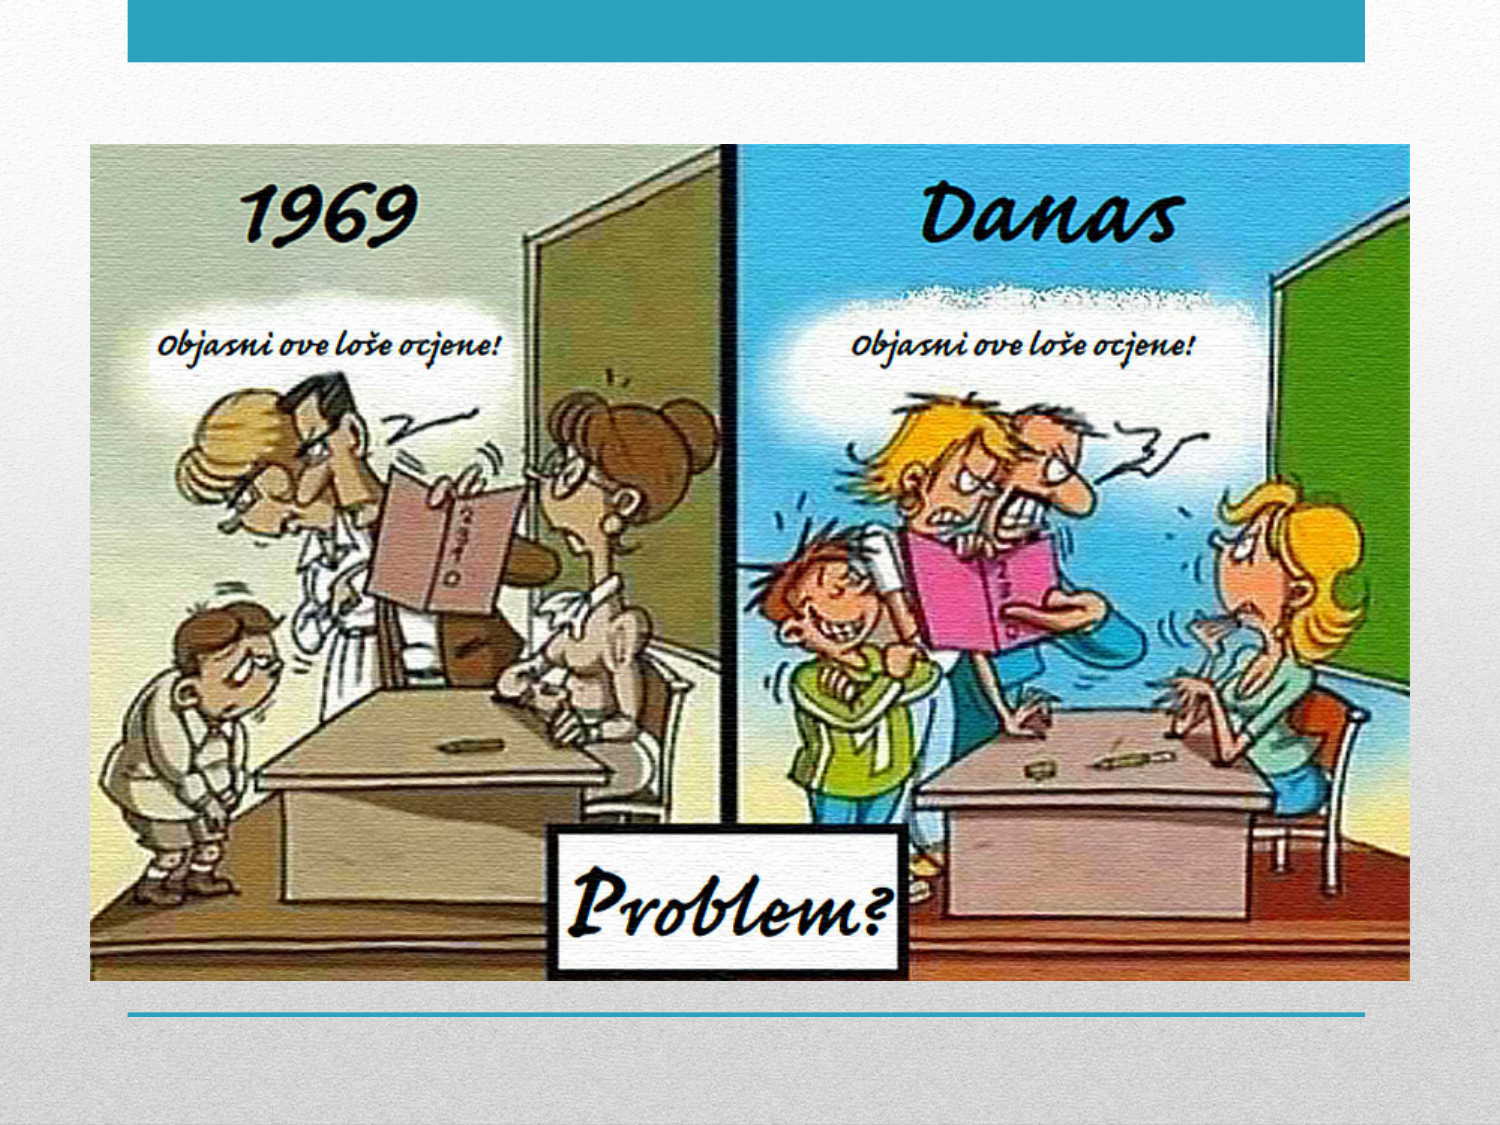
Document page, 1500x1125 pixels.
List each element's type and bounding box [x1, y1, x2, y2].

picture [89, 143, 1411, 981]
